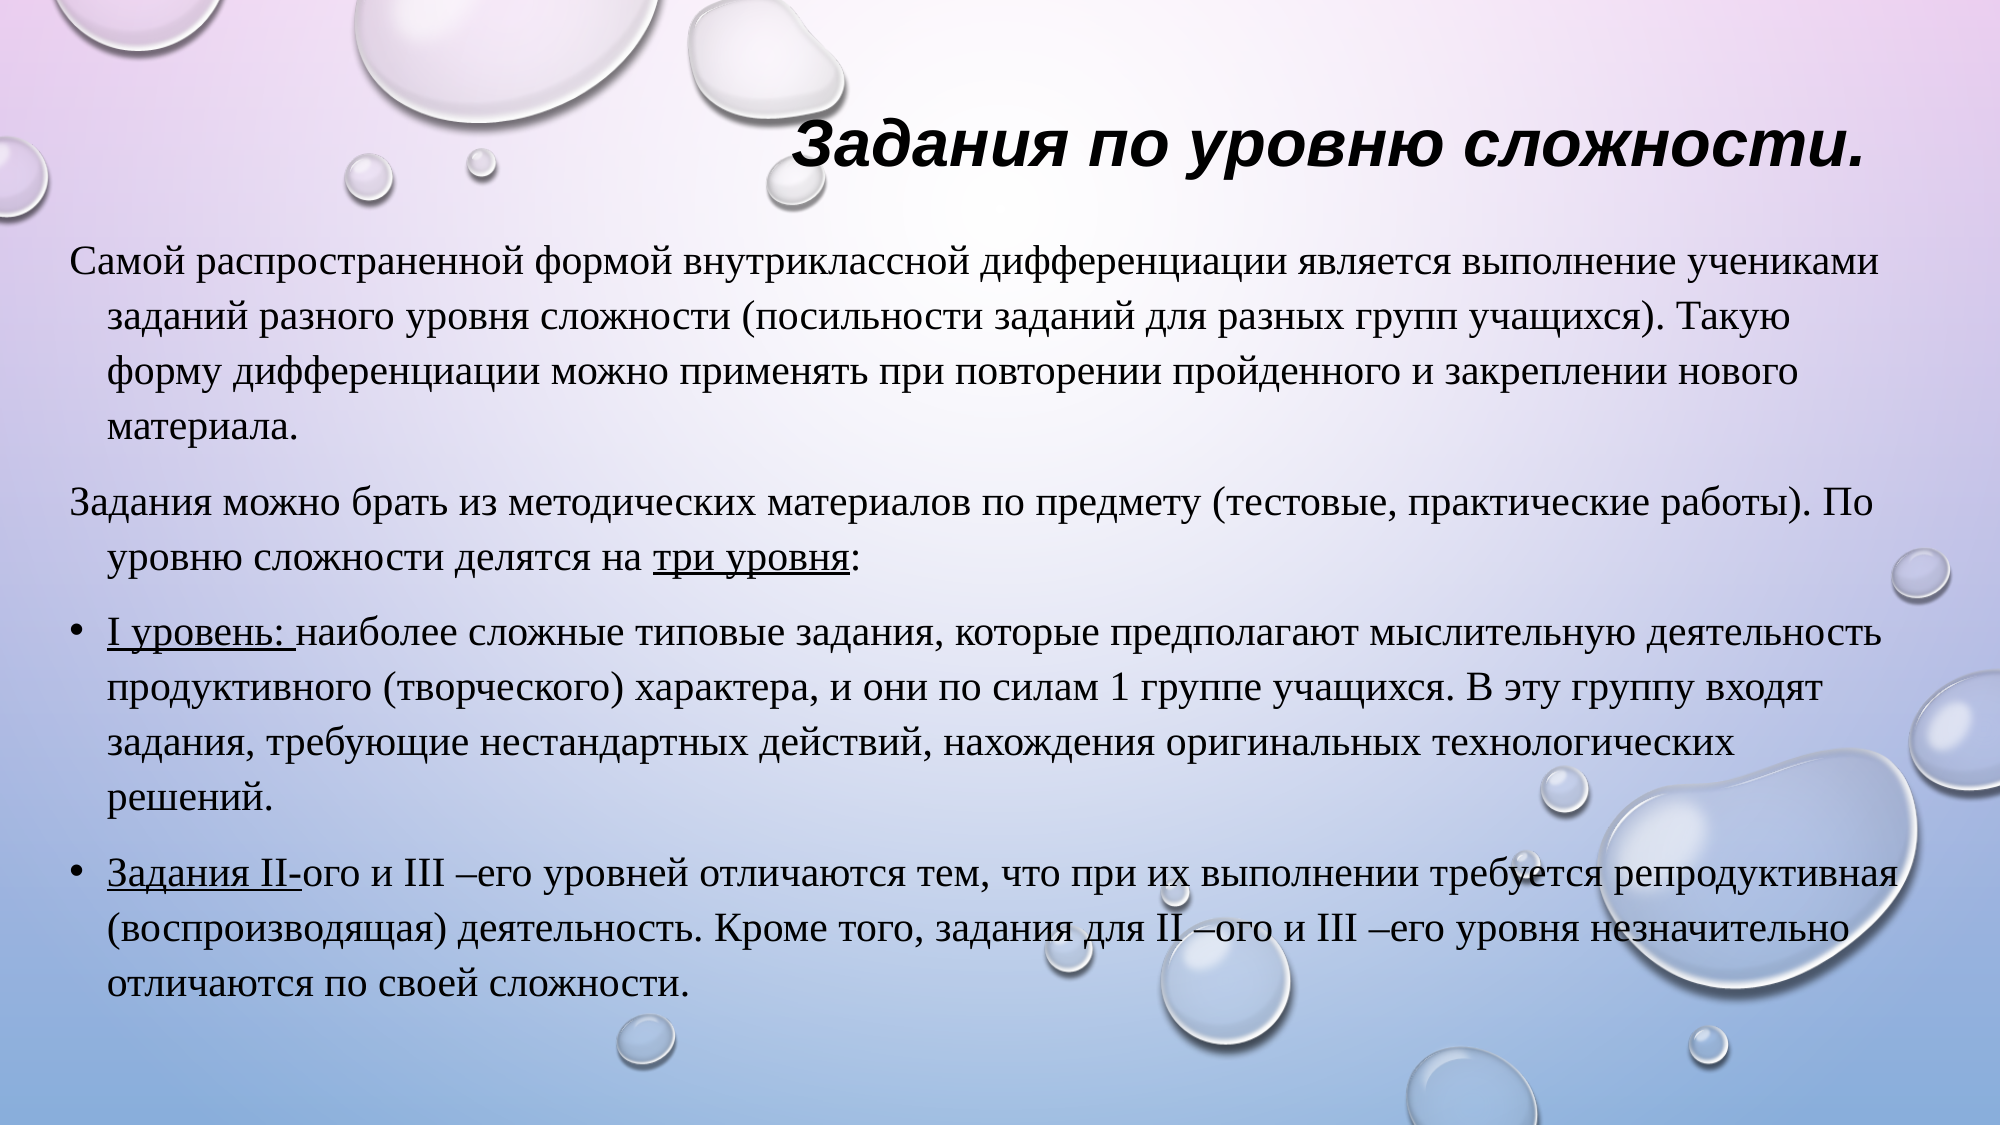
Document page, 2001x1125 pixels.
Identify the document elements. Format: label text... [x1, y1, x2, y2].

list Самой распространенной формой внутриклассной дифференциации является выполнение учениками заданий разного уровня сложности (посильности заданий для разных групп учащихся). Такую форму дифференциации можно применять при повторении пройденного и закреплении нового материала. Задания можно брать из методических материалов по предмету (тестовые, практические работы). По уровню сложности делятся на три уровня: I уровень: наиболее сложные типовые задания, которые предполагают мыслительную деятельность продуктивного (творческого) характера, и они по силам 1 группе учащихся. В эту группу входят задания, требующие нестандартных действий, нахождения оригинальных технологических решений. Задания II-ого и III –его уровней отличаются тем, что при их выполнении требуется репродуктивная (воспроизводящая) деятельность. Кроме того, задания для II –ого и III –его уровня незначительно отличаются по своей сложности. [54, 220, 1915, 1049]
title Задания по уровню сложности. [665, 101, 1994, 188]
picture [0, 0, 2000, 1125]
